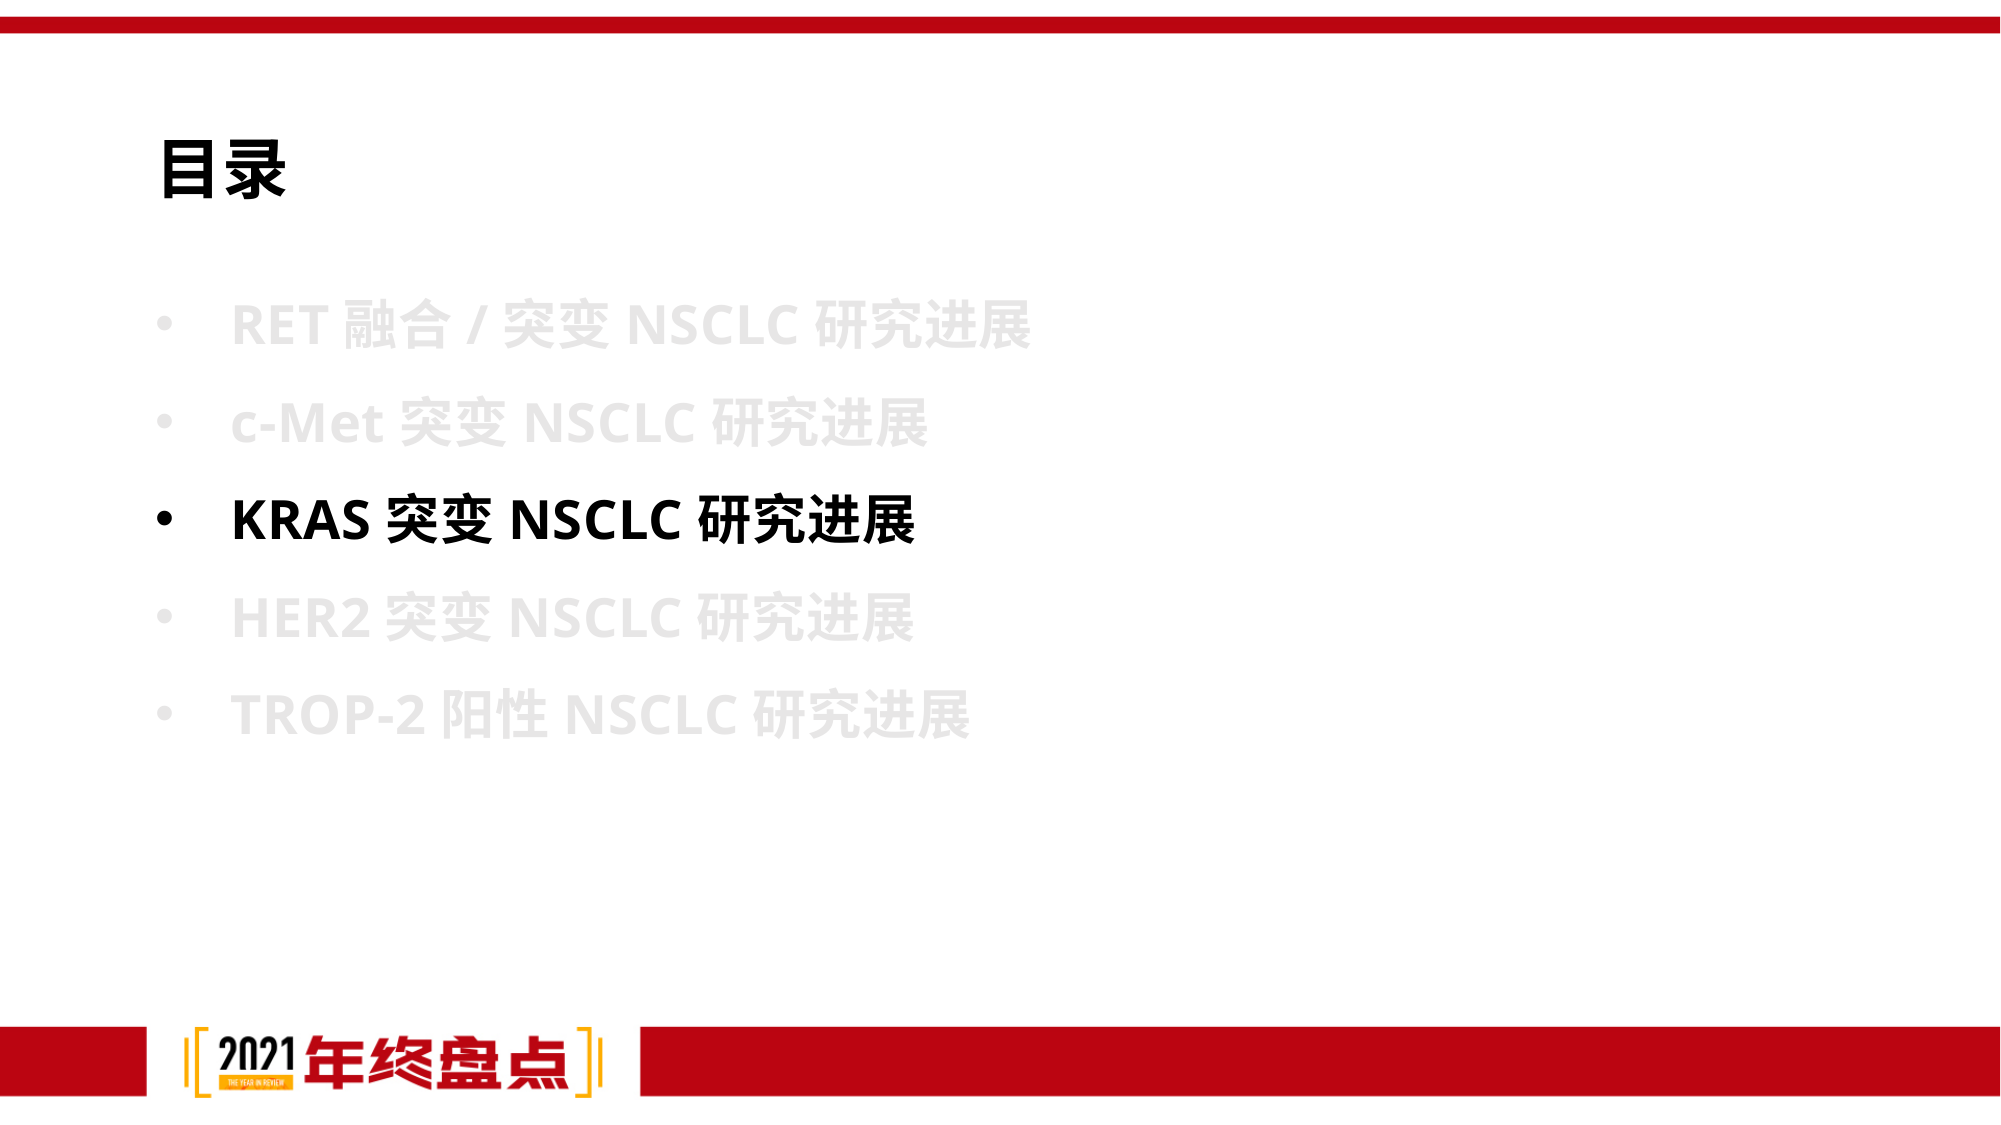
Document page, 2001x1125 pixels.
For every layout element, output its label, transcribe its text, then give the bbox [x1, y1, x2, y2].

picture [0, 0, 2001, 1125]
text_box 目录 [140, 119, 848, 215]
text_box RET融合/突变NSCLC研究进展 c-Met突变NSCLC研究进展 KRAS突变NSCLC研究进展 HER2突变NSCLC研究进展 TROP-2阳性NSCLC研究进展 [140, 250, 1111, 798]
